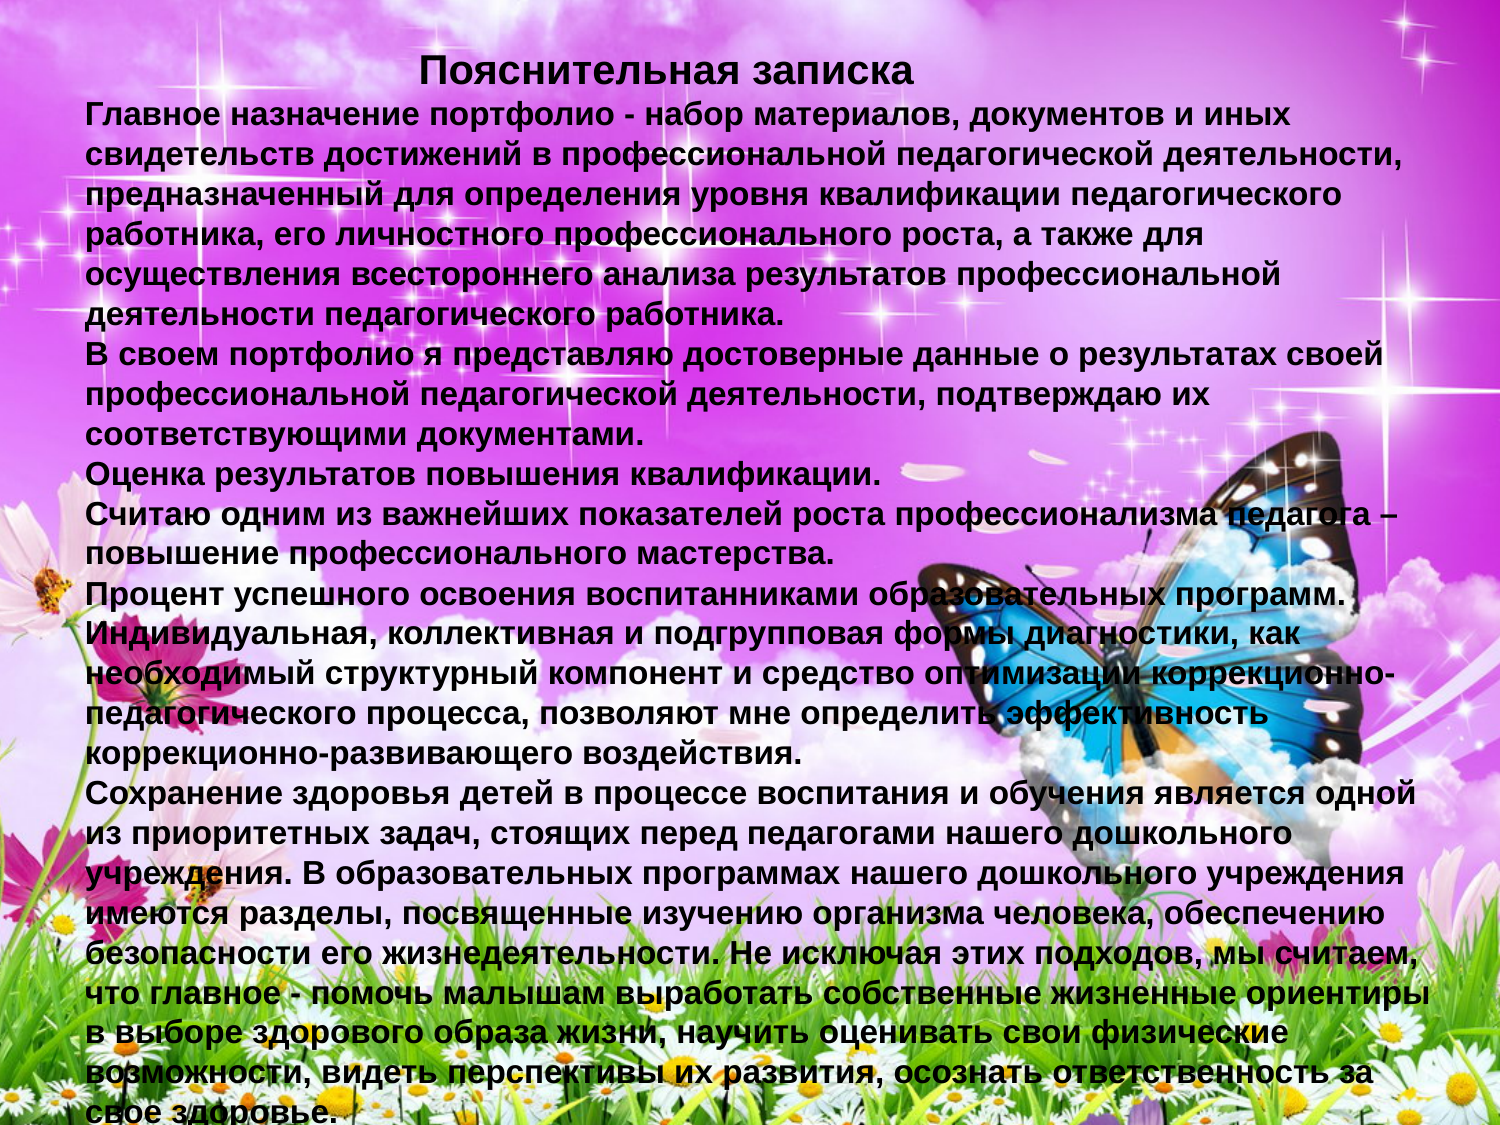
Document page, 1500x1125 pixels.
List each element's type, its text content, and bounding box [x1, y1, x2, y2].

picture [0, 0, 1500, 1125]
text_box Пояснительная записка Главное назначение портфолио - набор материалов, документов и иных свидетельств достижений в профессиональной педагогической деятельности, предназначенный для определения уровня квалификации педагогического работника, его личностного профессионального роста, а также для осуществления всестороннего анализа результатов профессиональной деятельности педагогического работника. В своем портфолио я представляю достоверные данные о результатах своей профессиональной педагогической деятельности, подтверждаю их соответствующими документами. Оценка результатов повышения квалификации. Считаю одним из важнейших показателей роста профессионализма педагога – повышение профессионального мастерства. Процент успешного освоения воспитанниками образовательных программ. Индивидуальная, коллективная и подгрупповая формы диагностики, как необходимый структурный компонент и средство оптимизации коррекционно-педагогического процесса, позволяют мне определить эффективность коррекционно-развивающего воздействия. Сохранение здоровья детей в процессе воспитания и обучения является одной из приоритетных задач, стоящих перед педагогами нашего дошкольного учреждения. В образовательных программах нашего дошкольного учреждения имеются разделы, посвященные изучению организма человека, обеспечению безопасности его жизнедеятельности. Не исключая этих подходов, мы считаем, что главное - помочь малышам выработать собственные жизненные ориентиры в выборе здорового образа жизни, научить оценивать свои физические возможности, видеть перспективы их развития, осознать ответственность за свое здоровье. [70, 35, 1465, 1125]
list [64, 66, 70, 1006]
